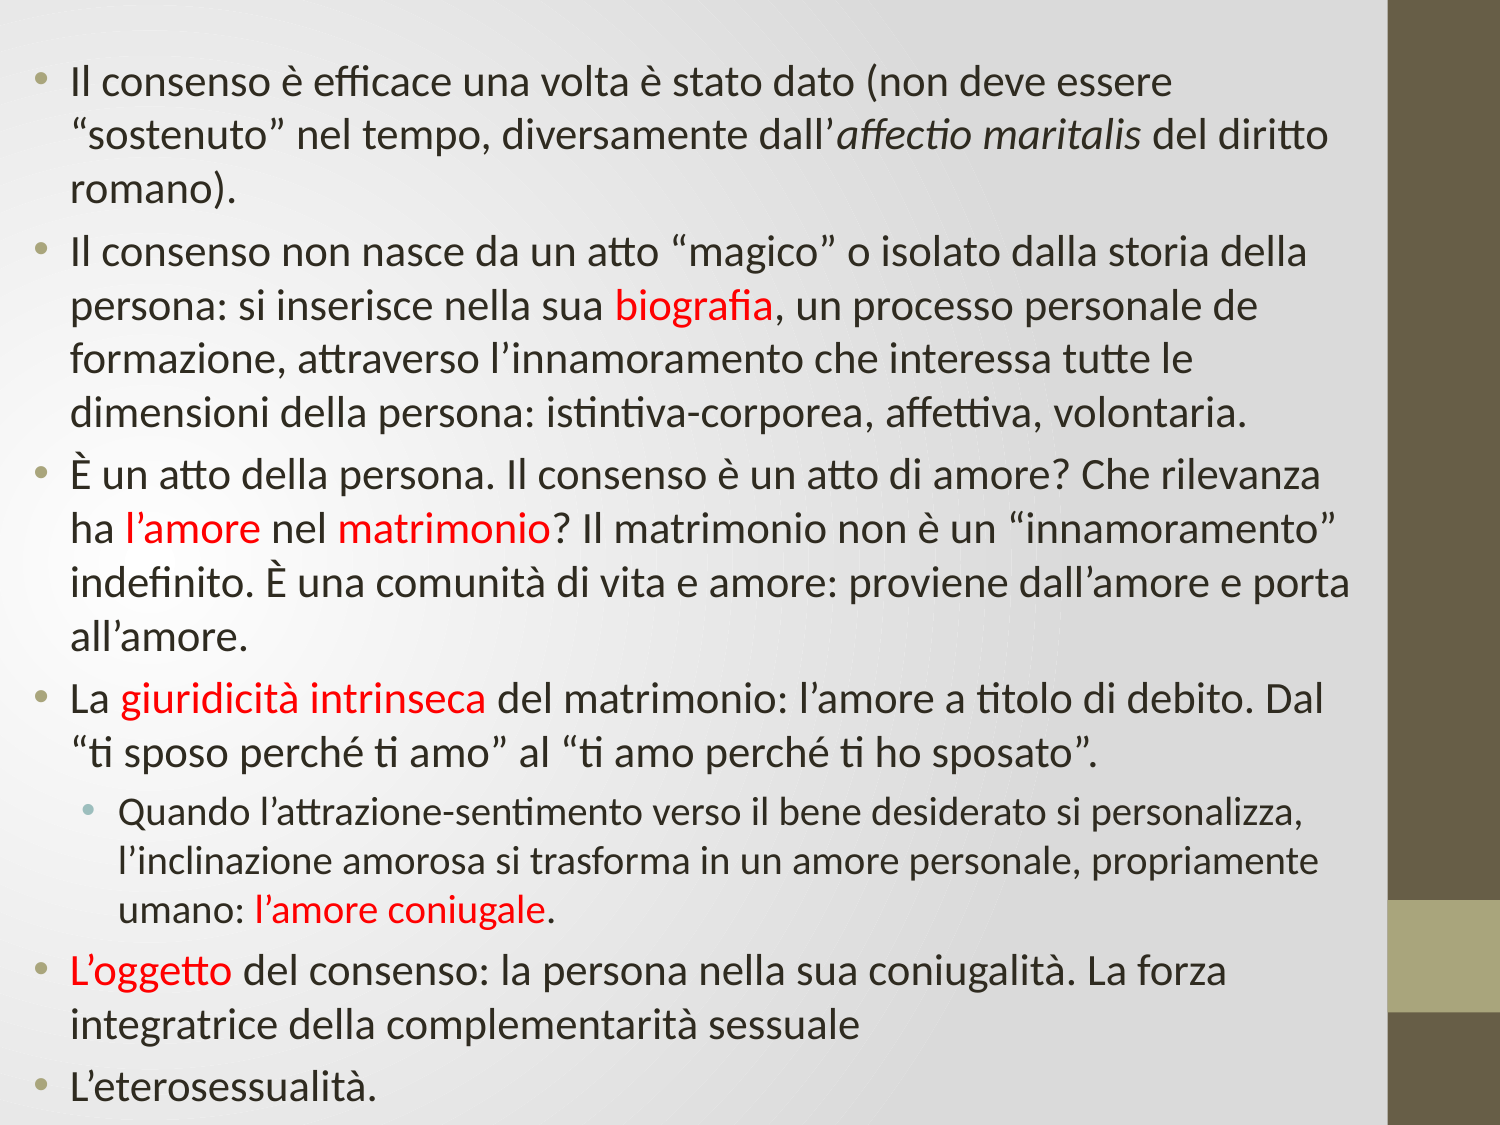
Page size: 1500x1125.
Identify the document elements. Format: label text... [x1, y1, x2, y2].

list Il consenso è efficace una volta è stato dato (non deve essere “sostenuto” nel tempo, diversamente dall’affectio maritalis del diritto romano). Il consenso non nasce da un atto “magico” o isolato dalla storia della persona: si inserisce nella sua biografia, un processo personale de formazione, attraverso l’innamoramento che interessa tutte le dimensioni della persona: istintiva-corporea, affettiva, volontaria. È un atto della persona. Il consenso è un atto di amore? Che rilevanza ha l’amore nel matrimonio? Il matrimonio non è un “innamoramento” indefinito. È una comunità di vita e amore: proviene dall’amore e porta all’amore. La giuridicità intrinseca del matrimonio: l’amore a titolo di debito. Dal “ti sposo perché ti amo” al “ti amo perché ti ho sposato”. Quando l’attrazione-sentimento verso il bene desiderato si personalizza, l’inclinazione amorosa si trasforma in un amore personale, propriamente umano: l’amore coniugale. L’oggetto del consenso: la persona nella sua coniugalità. La forza integratrice della complementarità sessuale L’eterosessualità. [0, 43, 1379, 1125]
